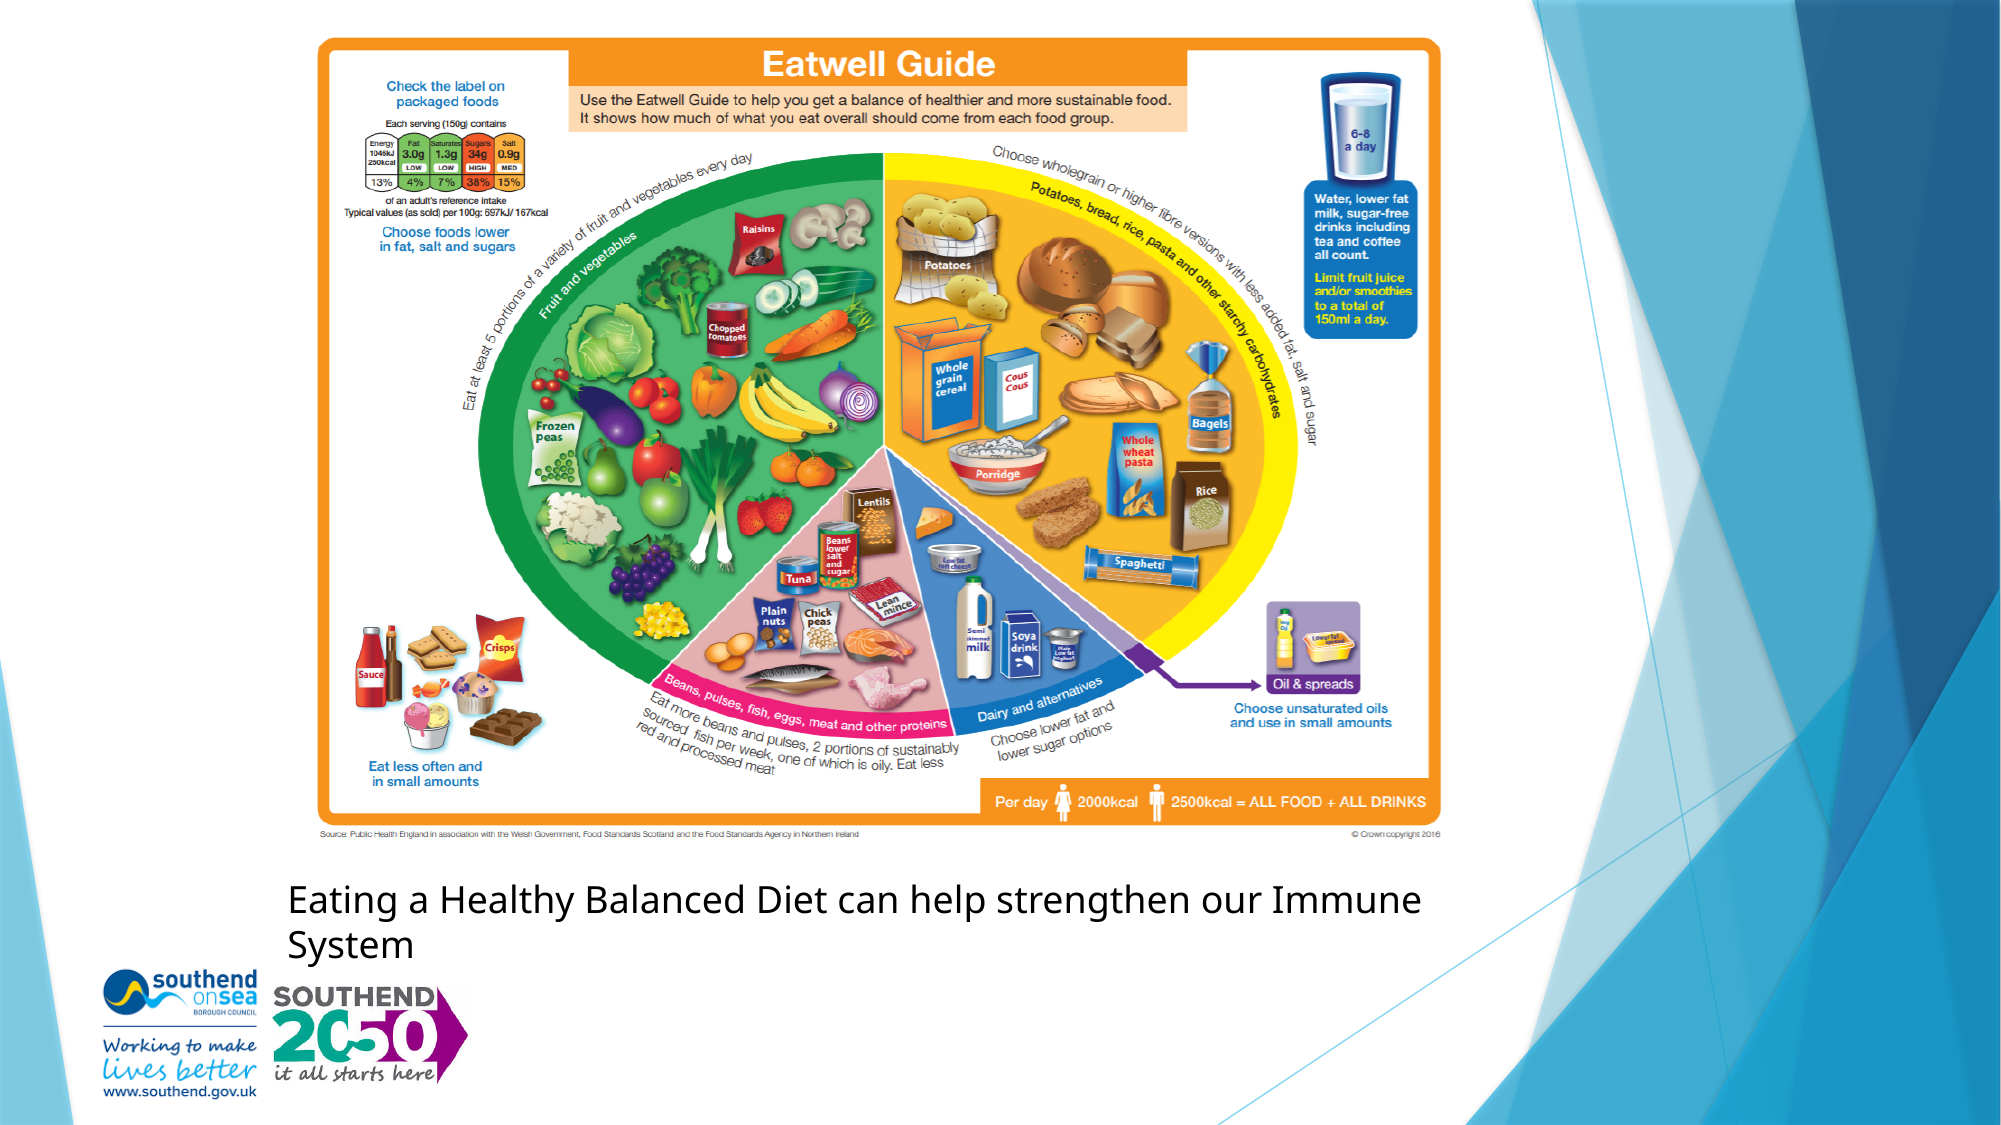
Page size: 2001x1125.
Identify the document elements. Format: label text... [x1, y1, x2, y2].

picture [94, 959, 468, 1111]
text_box Eating a Healthy Balanced Diet can help strengthen our Immune System [272, 868, 1514, 974]
picture [309, 30, 1451, 843]
